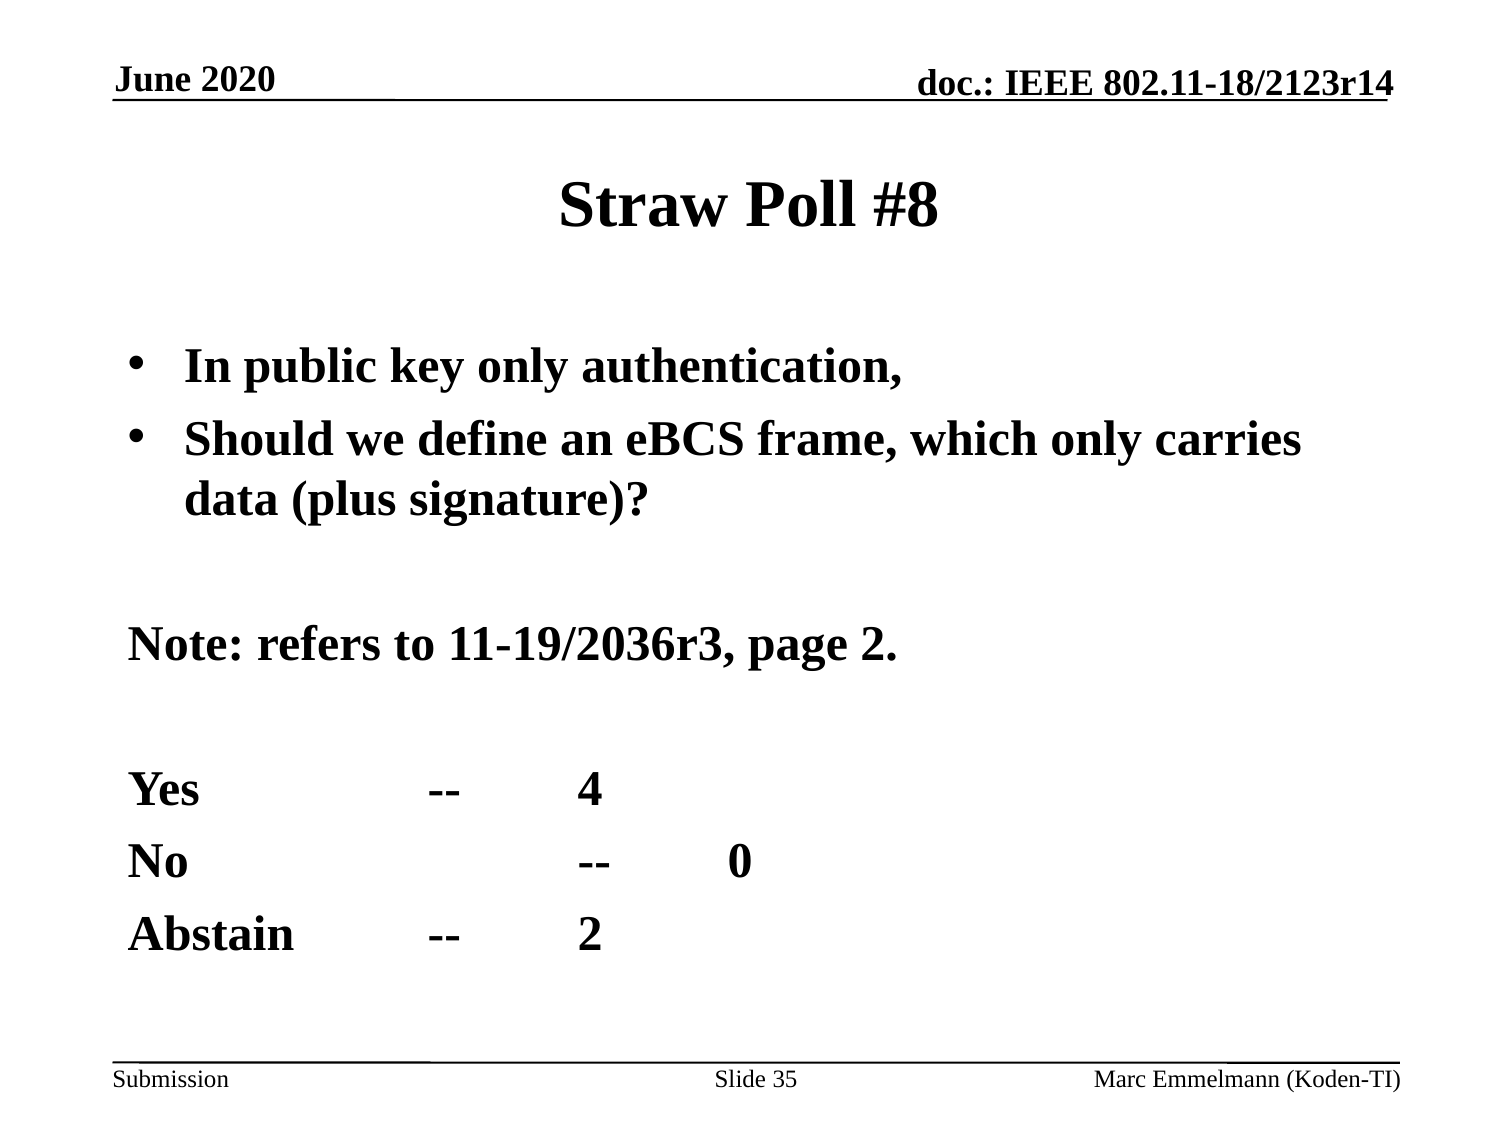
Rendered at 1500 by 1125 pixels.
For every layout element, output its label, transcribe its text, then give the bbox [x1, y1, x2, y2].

list In public key only authentication, Should we define an eBCS frame, which only carries data (plus signature)? Note: refers to 11-19/2036r3, page 2. Yes -- 4 No -- 0 Abstain -- 2 [112, 324, 1388, 1000]
slide_number Slide 35 [712, 1061, 800, 1123]
title Straw Poll #8 [112, 112, 1388, 288]
footer Marc Emmelmann (Koden-TI) [878, 1061, 1402, 1093]
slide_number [114, 54, 423, 100]
